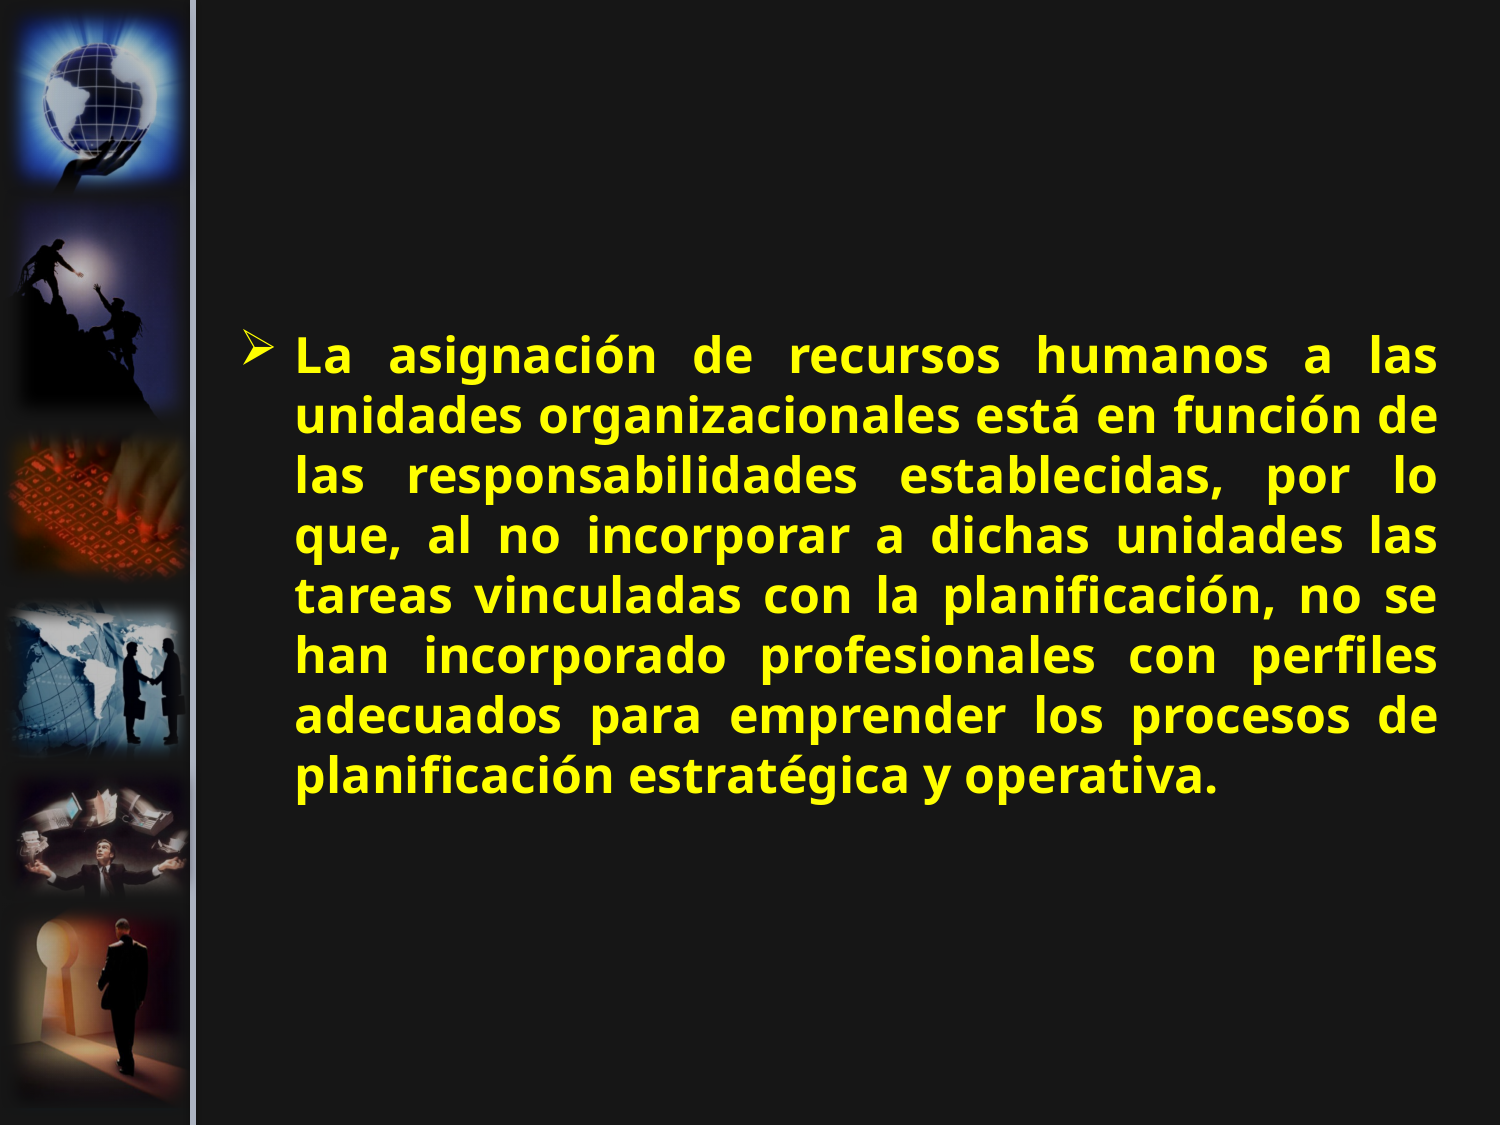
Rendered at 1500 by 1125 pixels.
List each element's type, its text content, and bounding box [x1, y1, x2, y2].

list La asignación de recursos humanos a las unidades organizacionales está en función de las responsabilidades establecidas, por lo que, al no incorporar a dichas unidades las tareas vinculadas con la planificación, no se han incorporado profesionales con perfiles adecuados para emprender los procesos de planificación estratégica y operativa. [223, 19, 1455, 1107]
picture [19, 921, 179, 1097]
picture [21, 203, 176, 407]
picture [20, 614, 174, 746]
picture [21, 19, 178, 179]
picture [18, 779, 183, 883]
picture [15, 443, 179, 570]
